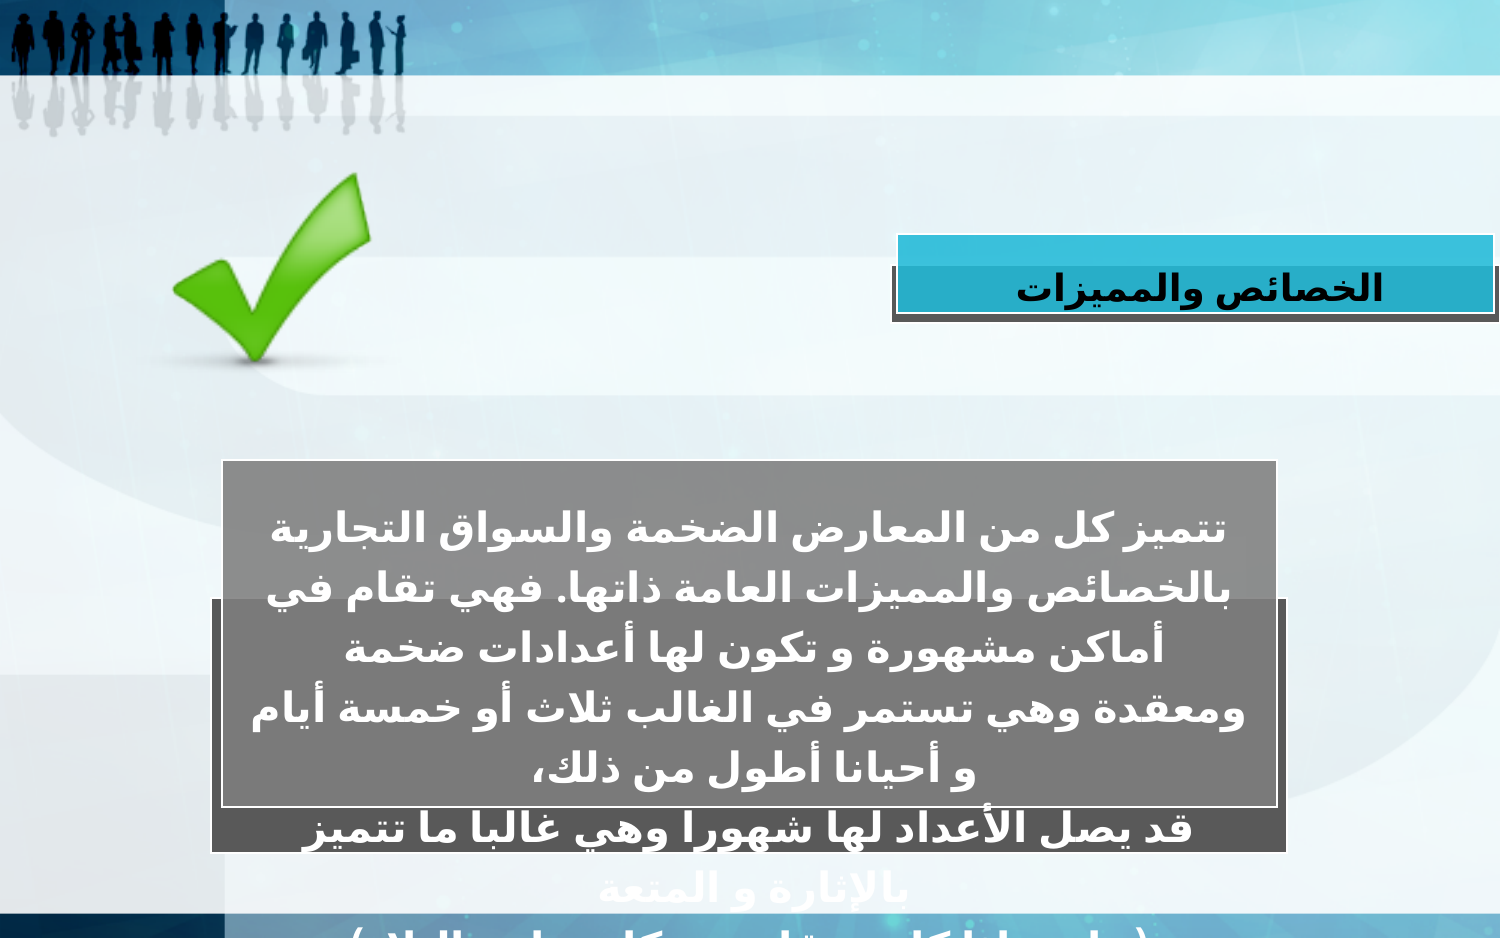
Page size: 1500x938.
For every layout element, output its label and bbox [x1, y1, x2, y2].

picture [0, 0, 1500, 938]
text_box [210, 459, 1288, 853]
text_box [890, 234, 1500, 324]
